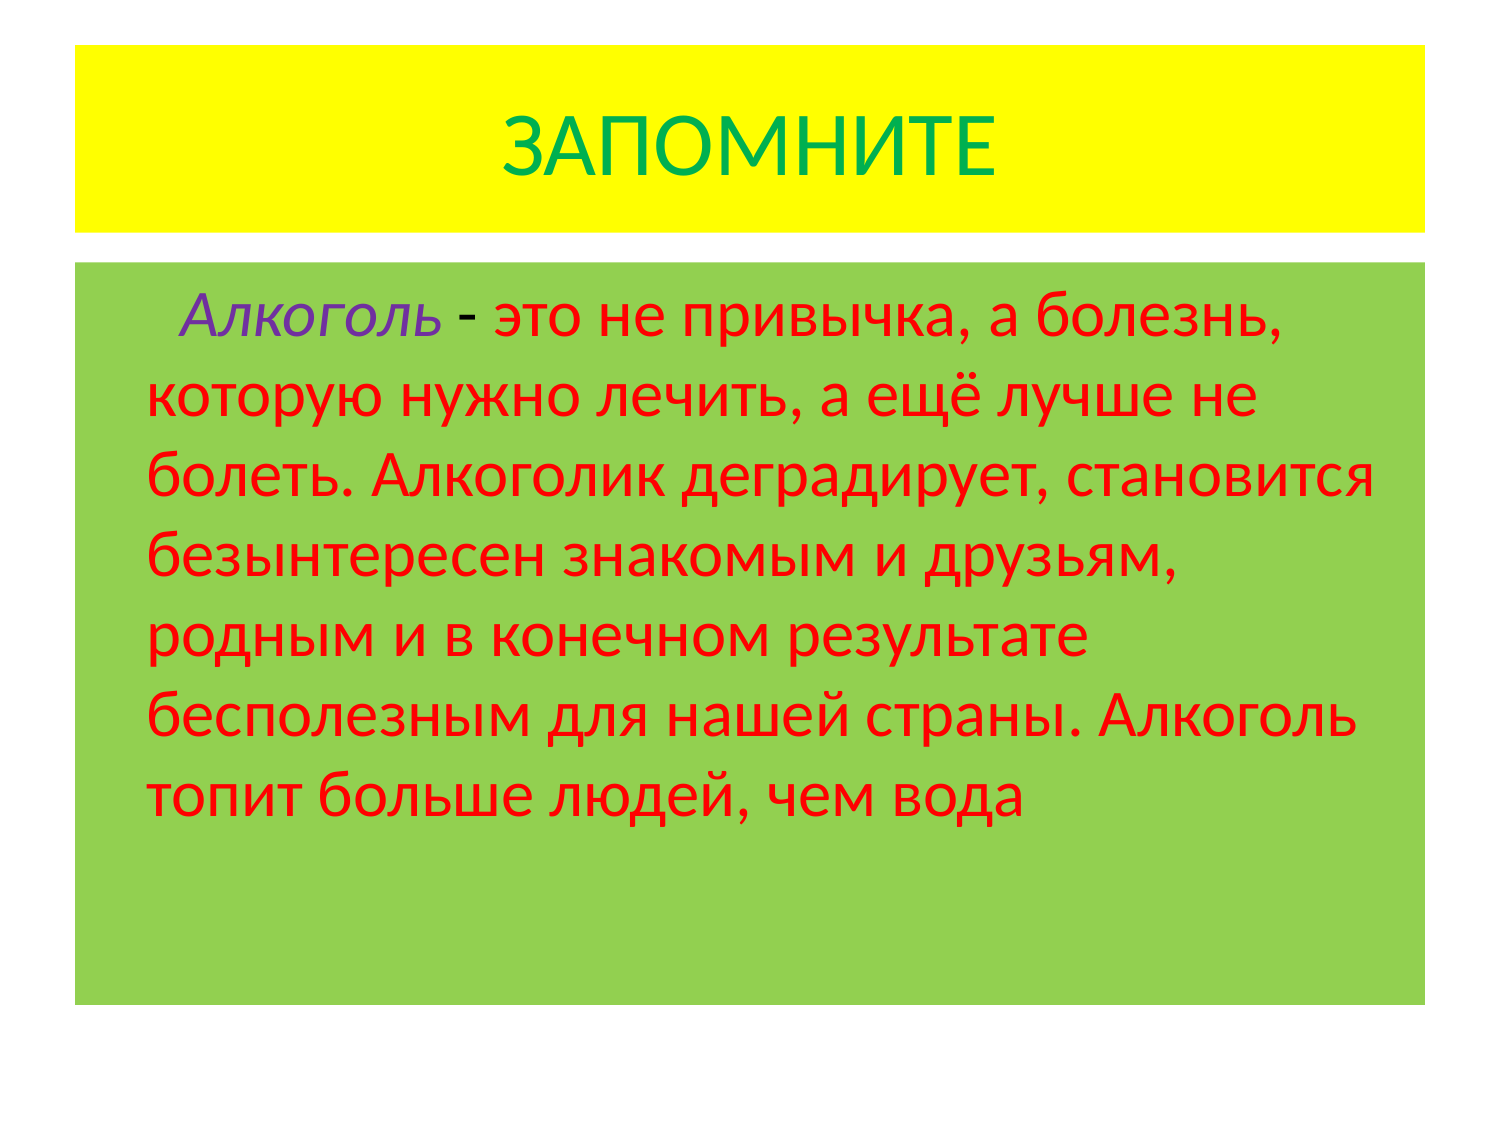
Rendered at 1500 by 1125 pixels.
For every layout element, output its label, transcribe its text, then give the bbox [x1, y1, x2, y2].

title ЗАПОМНИТЕ [75, 45, 1425, 233]
list Алкоголь - это не привычка, а болезнь, которую нужно лечить, а ещё лучше не болеть. Алкоголик деградирует, становится безынтересен знакомым и друзьям, родным и в конечном результате бесполезным для нашей страны. Алкоголь топит больше людей, чем вода [75, 262, 1425, 1005]
